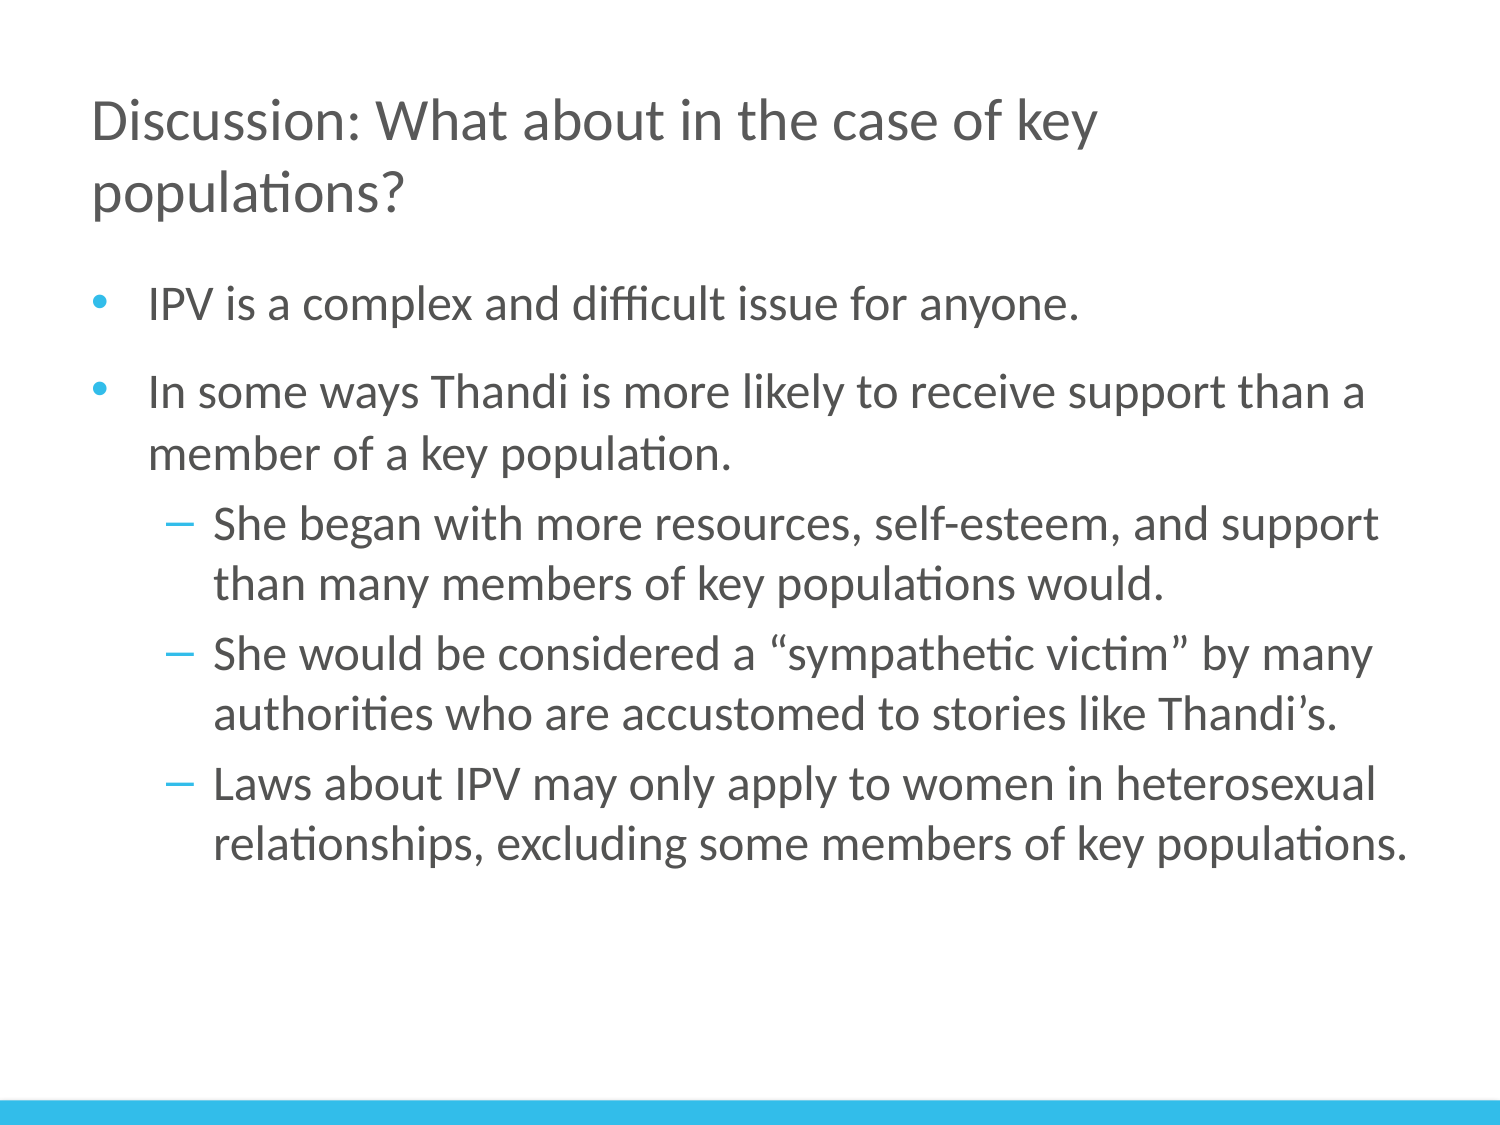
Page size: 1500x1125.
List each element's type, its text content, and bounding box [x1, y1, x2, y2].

title Discussion: What about in the case of key populations? [76, 73, 1425, 233]
list IPV is a complex and difficult issue for anyone. In some ways Thandi is more likely to receive support than a member of a key population. She began with more resources, self-esteem, and support than many members of key populations would. She would be considered a “sympathetic victim” by many authorities who are accustomed to stories like Thandi’s. Laws about IPV may only apply to women in heterosexual relationships, excluding some members of key populations. [76, 260, 1425, 988]
